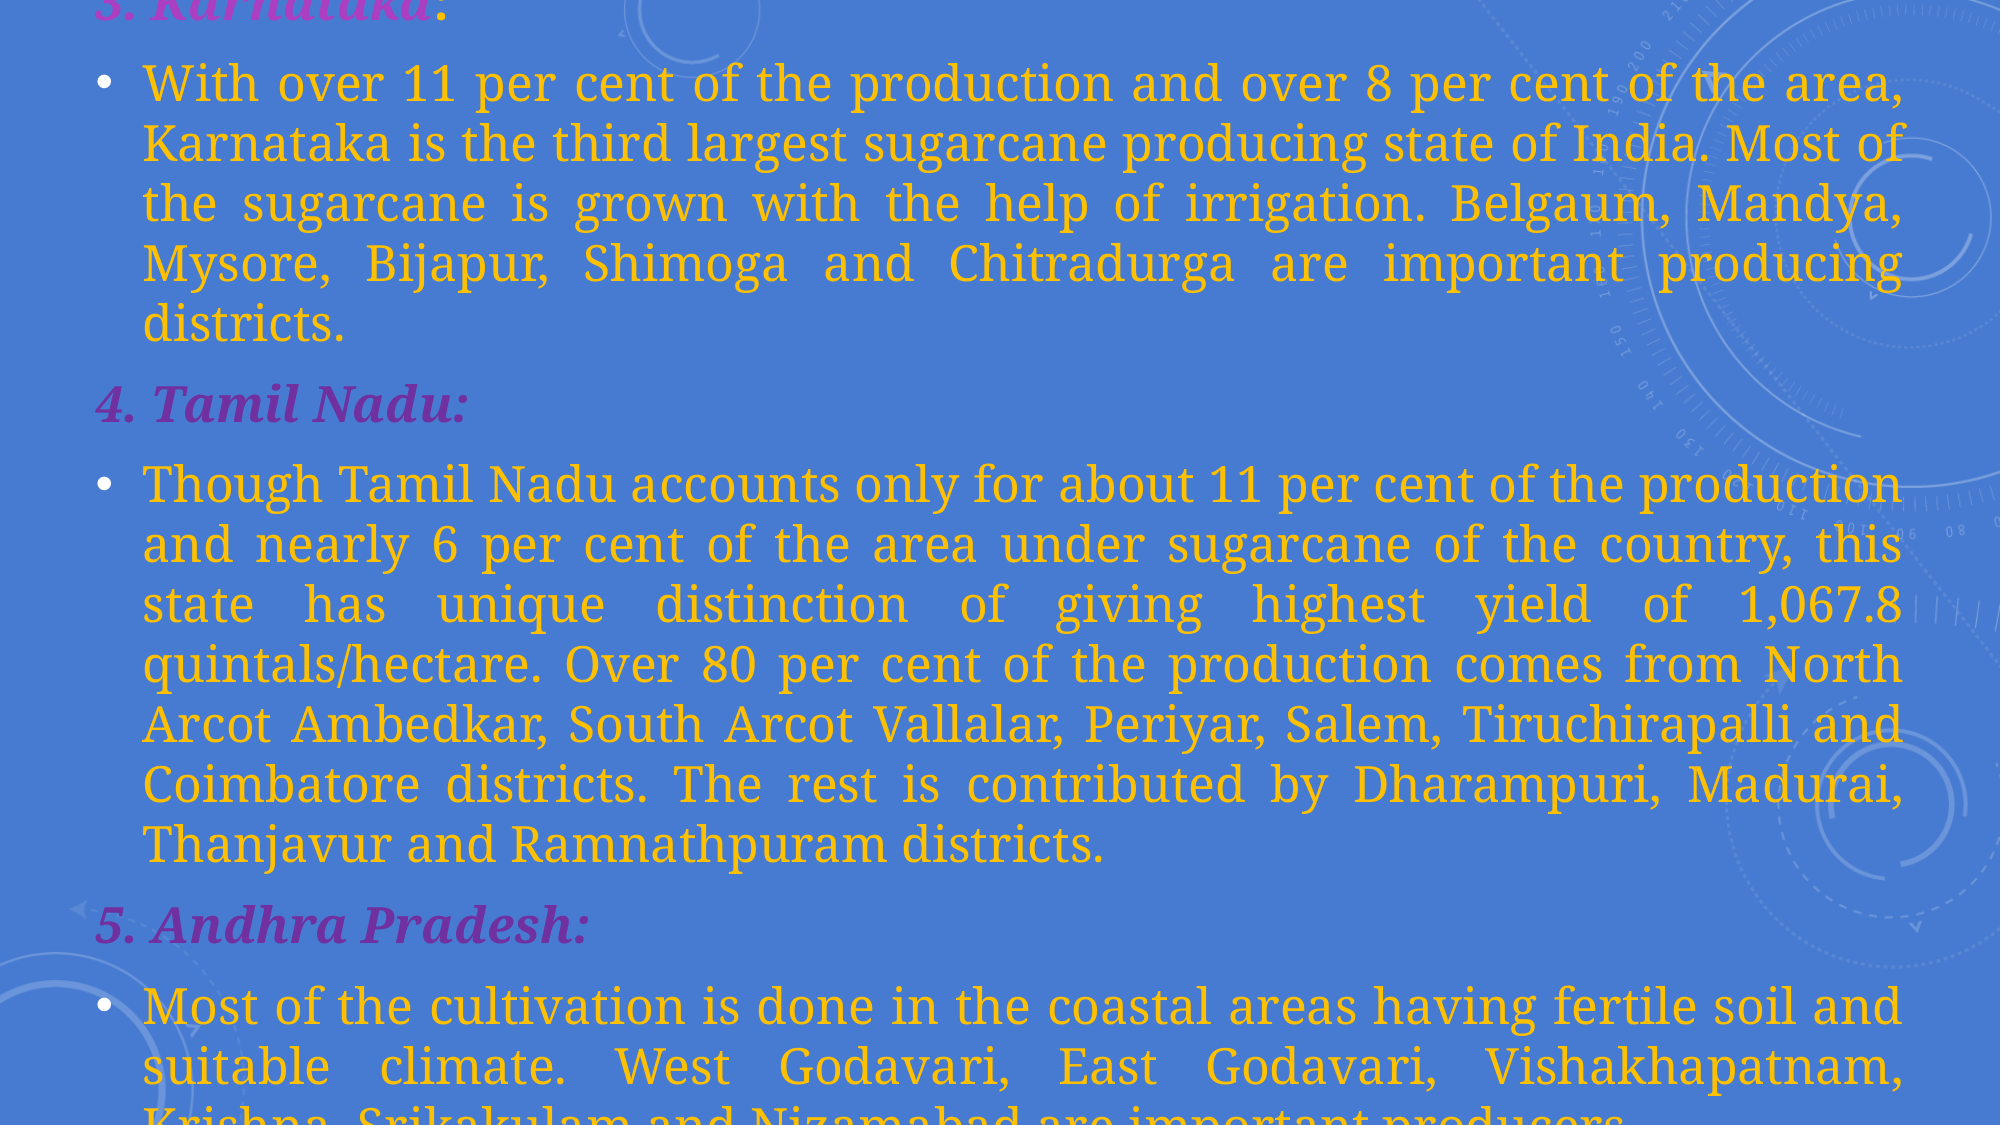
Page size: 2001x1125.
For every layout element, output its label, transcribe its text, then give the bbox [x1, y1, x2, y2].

list 3. Karnataka: With over 11 per cent of the production and over 8 per cent of the area, Karnataka is the third largest sugarcane producing state of India. Most of the sugarcane is grown with the help of irrigation. Belgaum, Mandya, Mysore, Bijapur, Shimoga and Chitradurga are important producing districts. 4. Tamil Nadu: Though Tamil Nadu accounts only for about 11 per cent of the production and nearly 6 per cent of the area under sugarcane of the country, this state has unique distinction of giving highest yield of 1,067.8 quintals/hectare. Over 80 per cent of the production comes from North Arcot Ambedkar, South Arcot Vallalar, Periyar, Salem, Tiruchirapalli and Coimbatore districts. The rest is contributed by Dharampuri, Madurai, Thanjavur and Ramnathpuram districts. 5. Andhra Pradesh: Most of the cultivation is done in the coastal areas having fertile soil and suitable climate. West Godavari, East Godavari, Vishakhapatnam, Krishna, Srikakulam and Nizamabad are important producers. [80, 29, 1920, 1096]
picture [0, 0, 2000, 1125]
